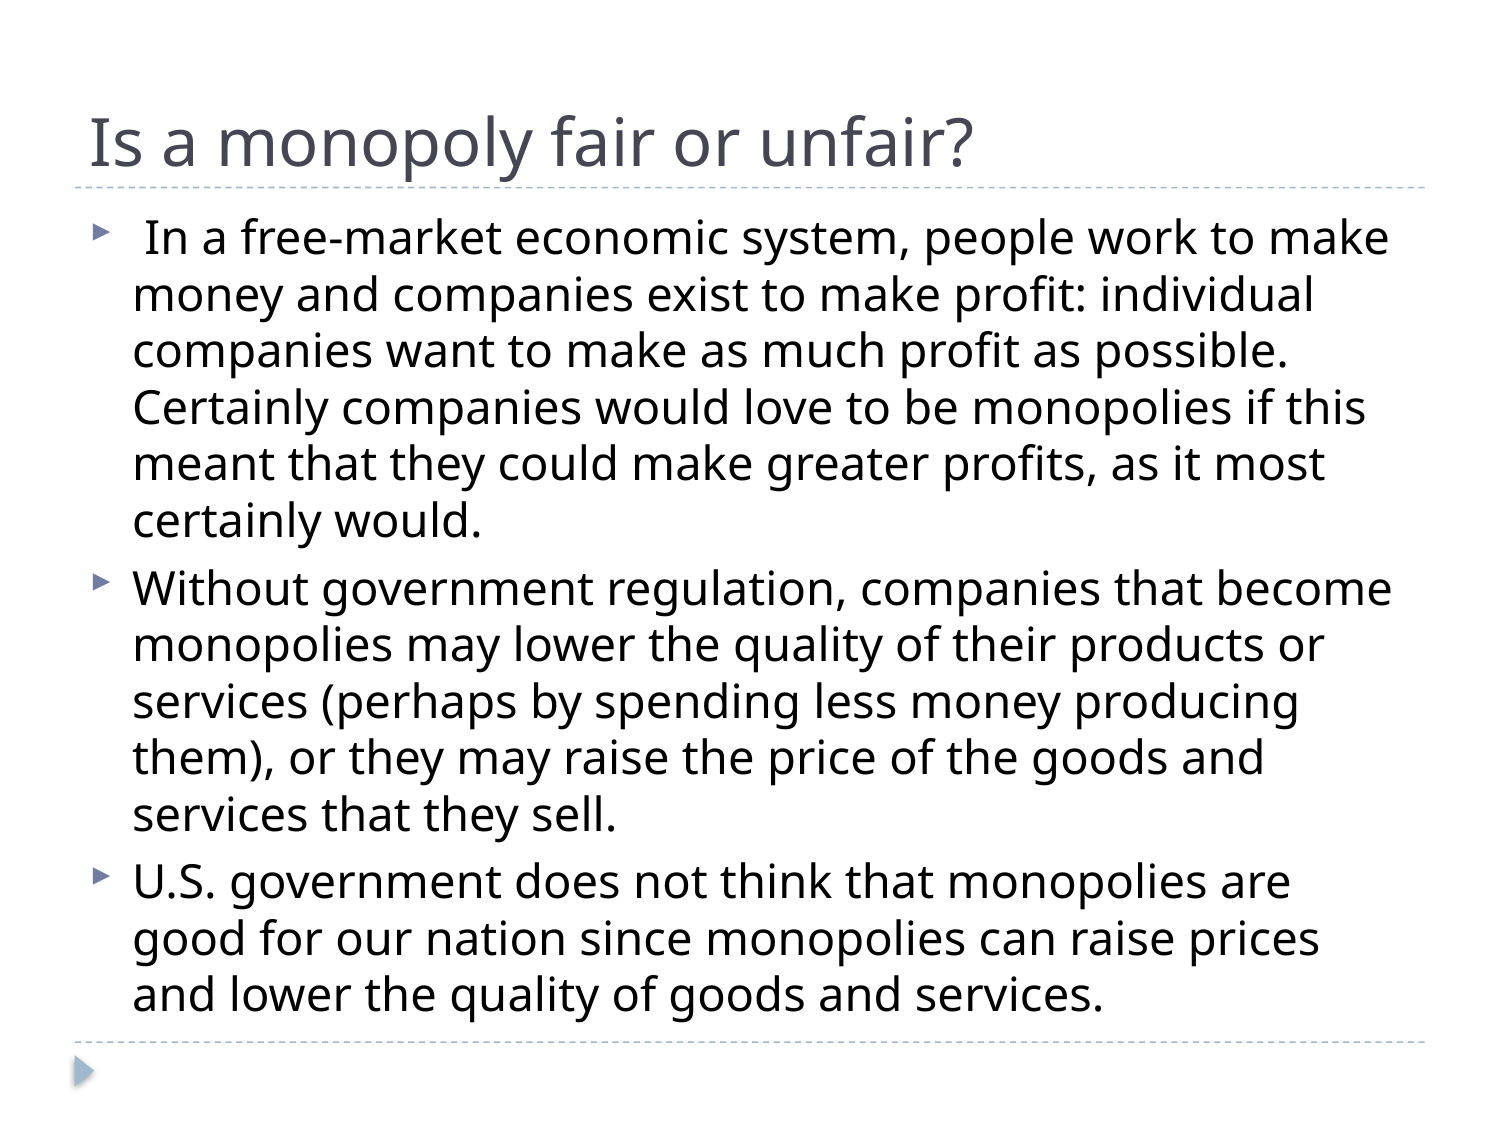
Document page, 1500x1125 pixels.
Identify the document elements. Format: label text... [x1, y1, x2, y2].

title Is a monopoly fair or unfair? [75, 24, 1425, 188]
list In a free-market economic system, people work to make money and companies exist to make profit: individual companies want to make as much profit as possible. Certainly companies would love to be monopolies if this meant that they could make greater profits, as it most certainly would. Without government regulation, companies that become monopolies may lower the quality of their products or services (perhaps by spending less money producing them), or they may raise the price of the goods and services that they sell. U.S. government does not think that monopolies are good for our nation since monopolies can raise prices and lower the quality of goods and services. [75, 200, 1425, 1038]
